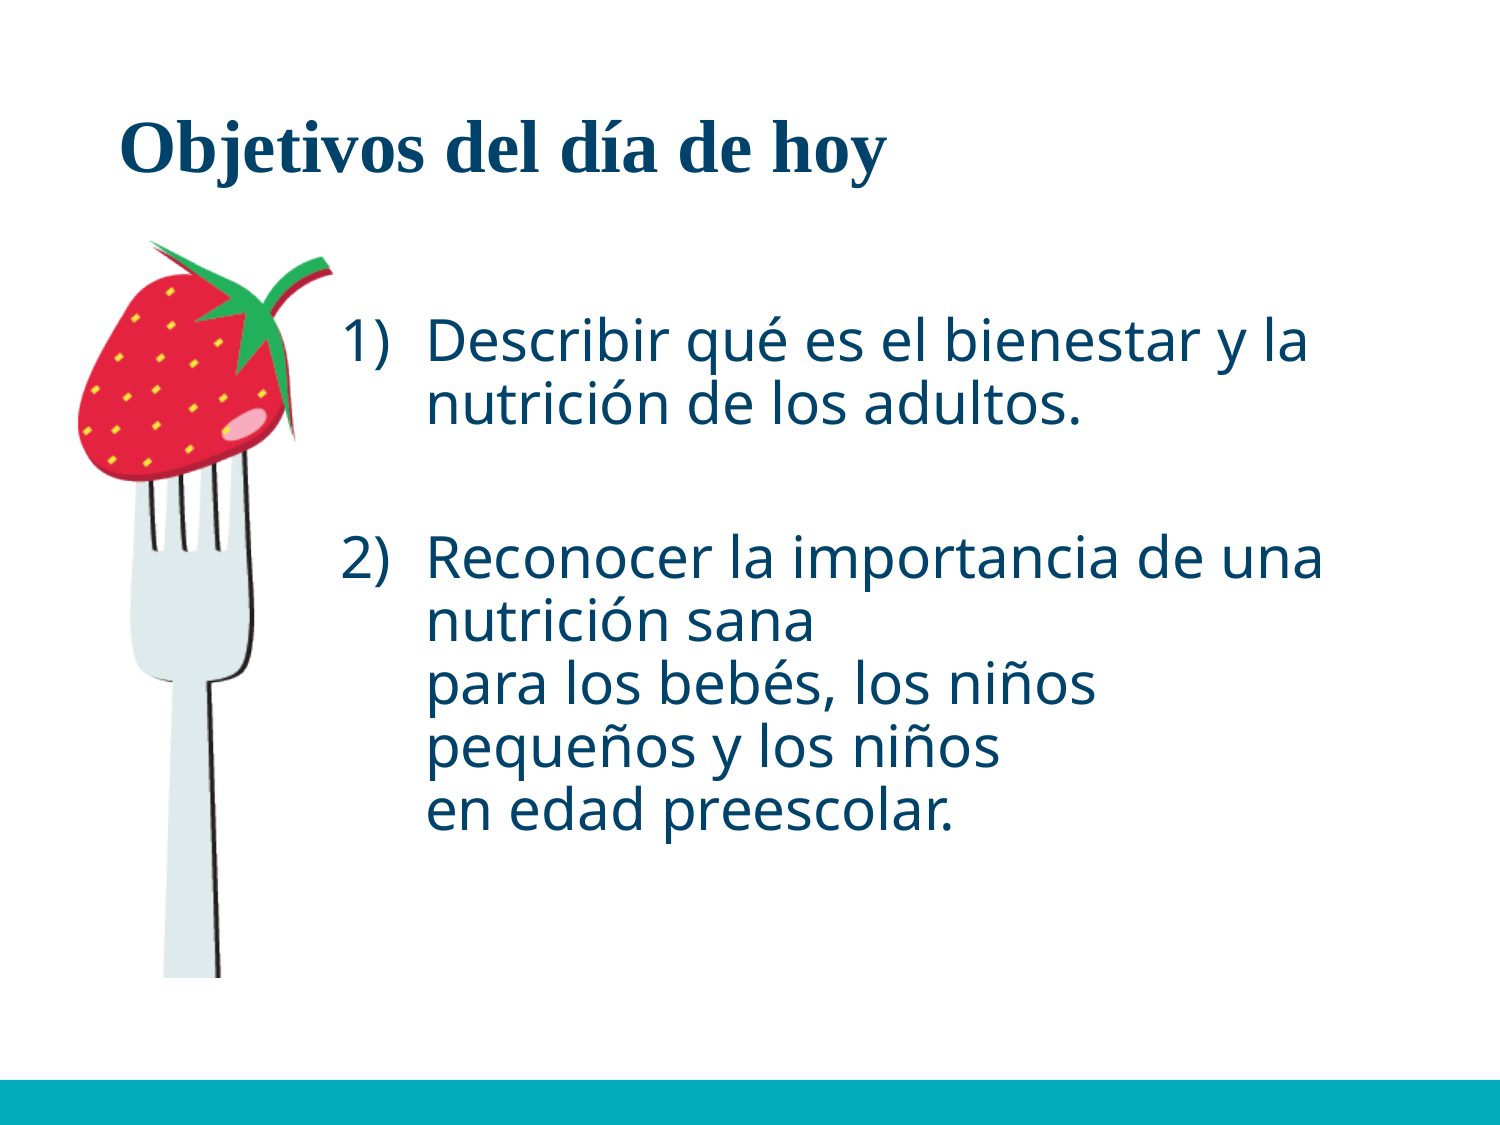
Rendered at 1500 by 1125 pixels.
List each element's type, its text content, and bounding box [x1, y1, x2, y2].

title Objetivos del día de hoy [103, 39, 1397, 258]
list Describir qué es el bienestar y la nutrición de los adultos. Reconocer la importancia de una nutrición sana para los bebés, los niños pequeños y los niños en edad preescolar. [325, 304, 1367, 1018]
picture [34, 197, 373, 978]
